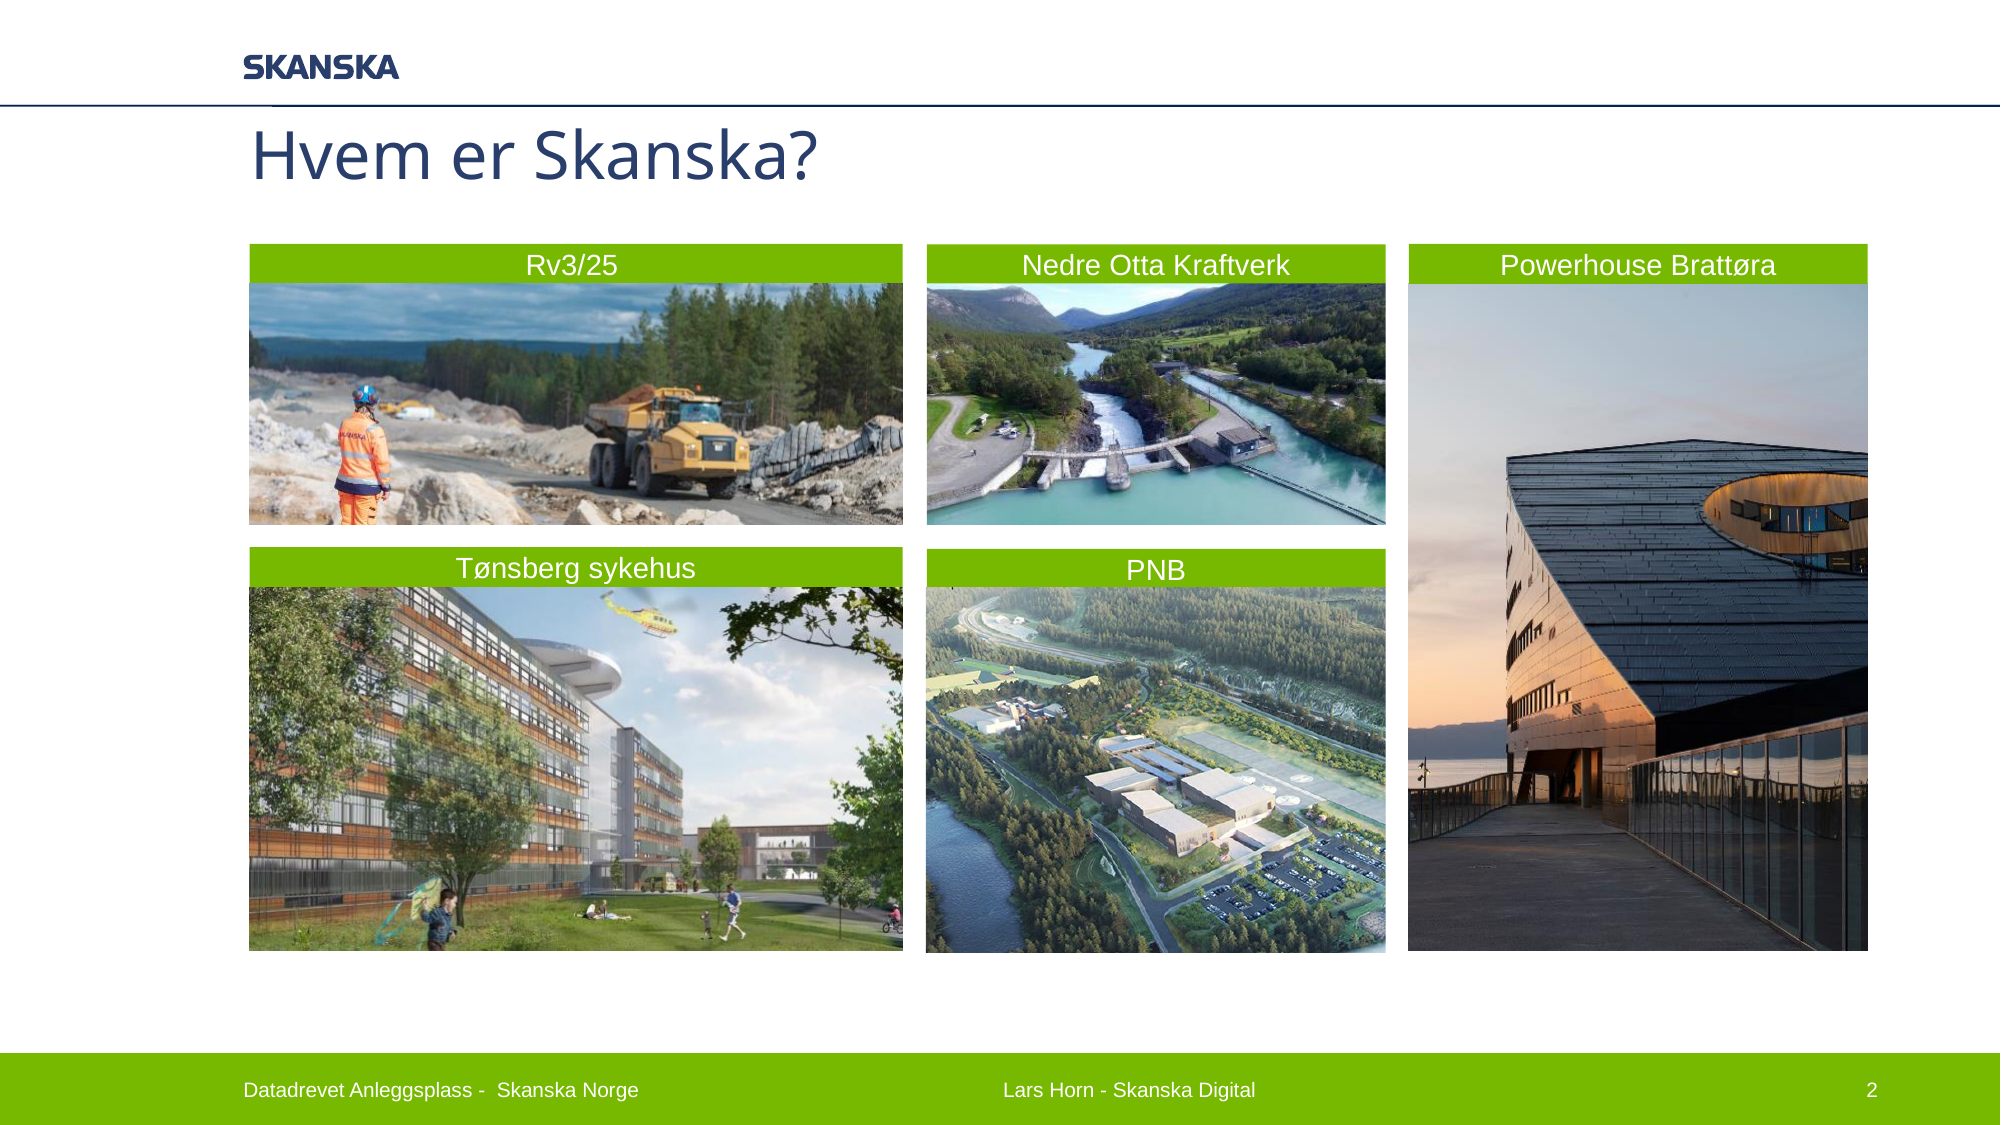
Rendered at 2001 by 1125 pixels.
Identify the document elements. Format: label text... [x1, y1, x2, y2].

slide_number Datadrevet Anleggsplass - Skanska Norge [243, 1073, 973, 1105]
slide_number 2 [1866, 1073, 1968, 1105]
text_box Hvem er Skanska? [235, 114, 2000, 203]
footer Lars Horn - Skanska Digital [988, 1073, 1851, 1105]
text_box [925, 285, 1388, 526]
text_box Rv3/25 [247, 242, 905, 283]
text_box Tønsberg sykehus [247, 545, 905, 587]
picture [1408, 283, 1869, 952]
picture [249, 586, 903, 952]
text_box Powerhouse Brattøra [1407, 242, 1870, 283]
picture [925, 586, 1386, 954]
text_box Nedre Otta Kraftverk [925, 242, 1388, 285]
text_box PNB [925, 547, 1388, 587]
picture [249, 283, 903, 525]
